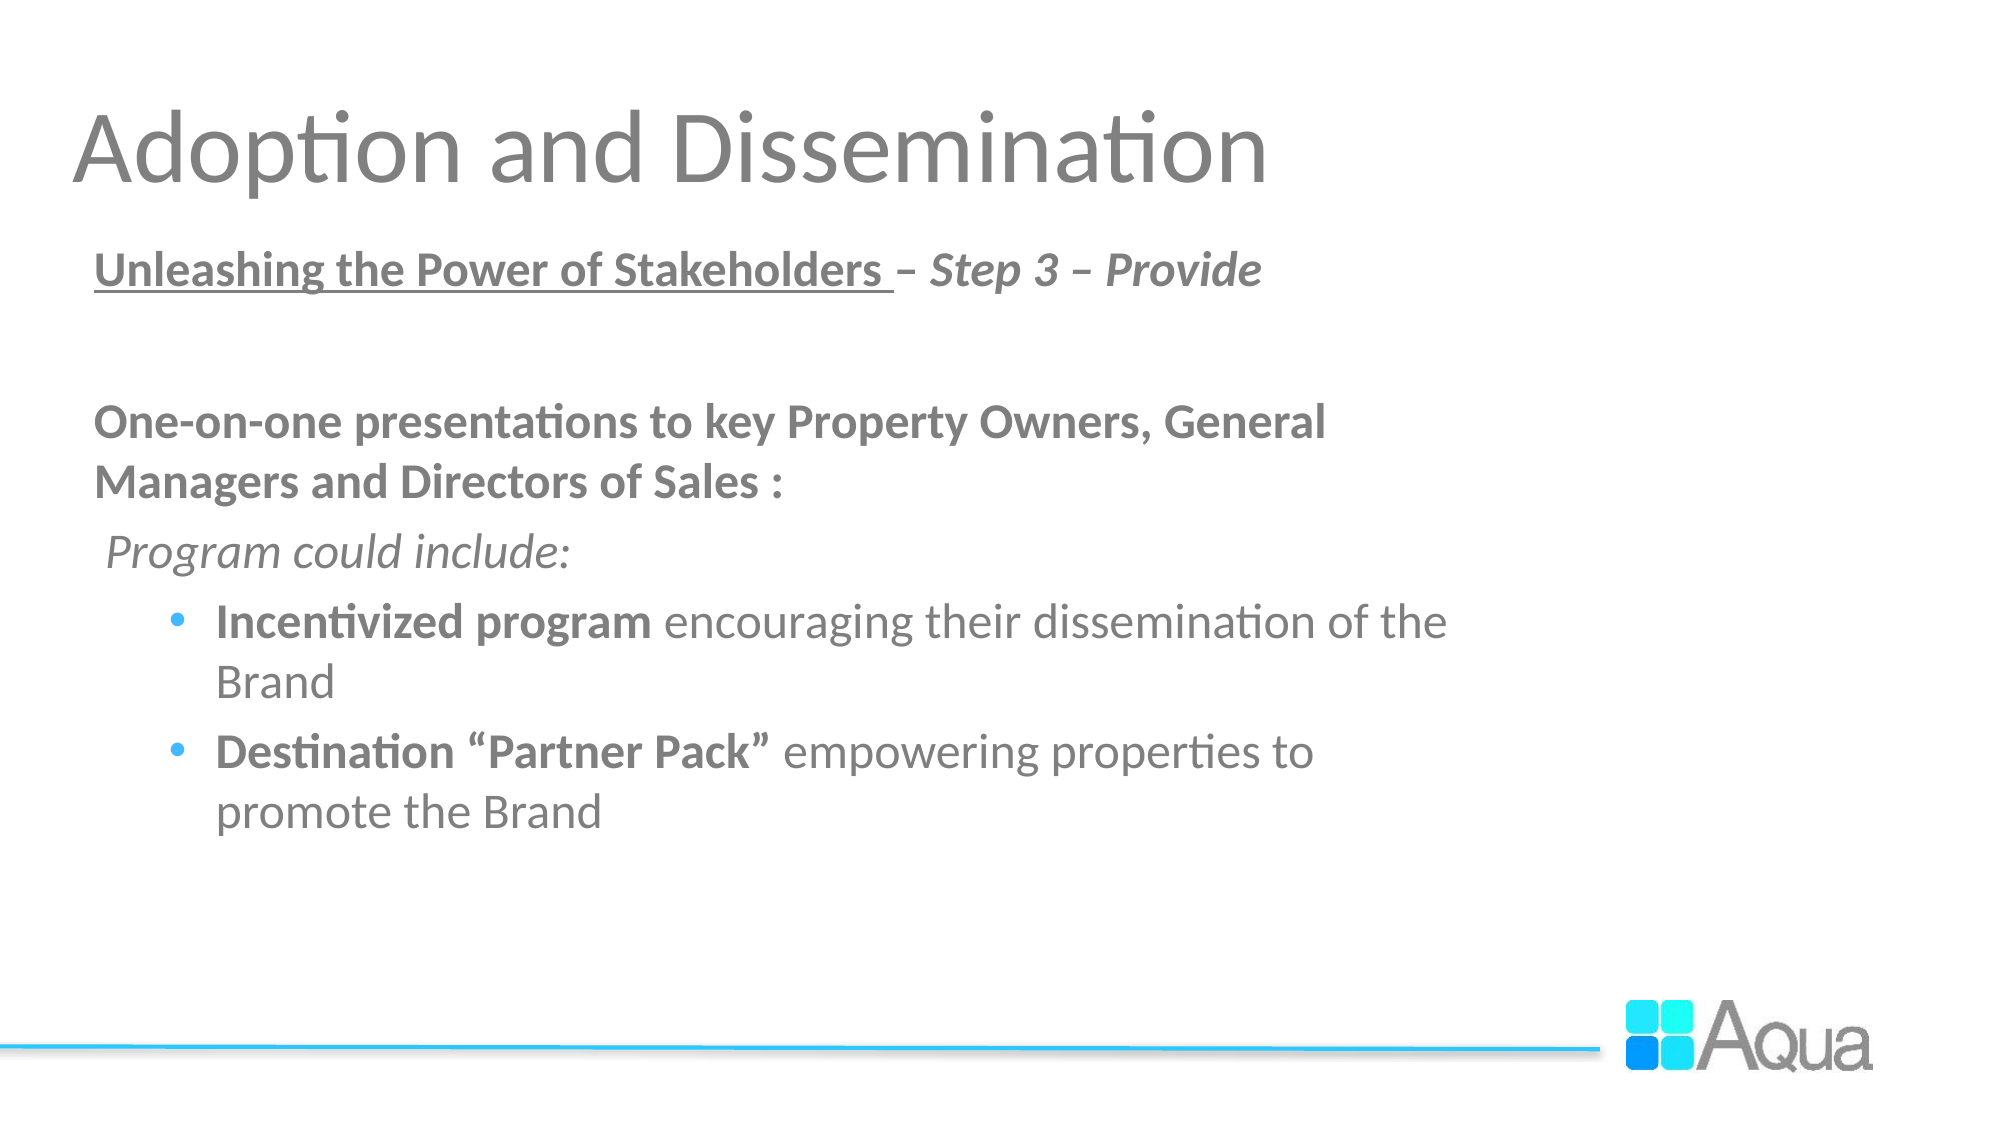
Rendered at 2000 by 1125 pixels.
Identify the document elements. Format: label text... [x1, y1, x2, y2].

title Adoption and Dissemination [57, 58, 1408, 247]
picture [1626, 1000, 1873, 1073]
text_box [249, 86, 1750, 328]
list Unleashing the Power of Stakeholders – Step 3 – Provide One-on-one presentations to key Property Owners, General Managers and Directors of Sales : Program could include: Incentivized program encouraging their dissemination of the Brand Destination “Partner Pack” empowering properties to promote the Brand [78, 247, 1514, 1023]
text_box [0, 1046, 1601, 1050]
